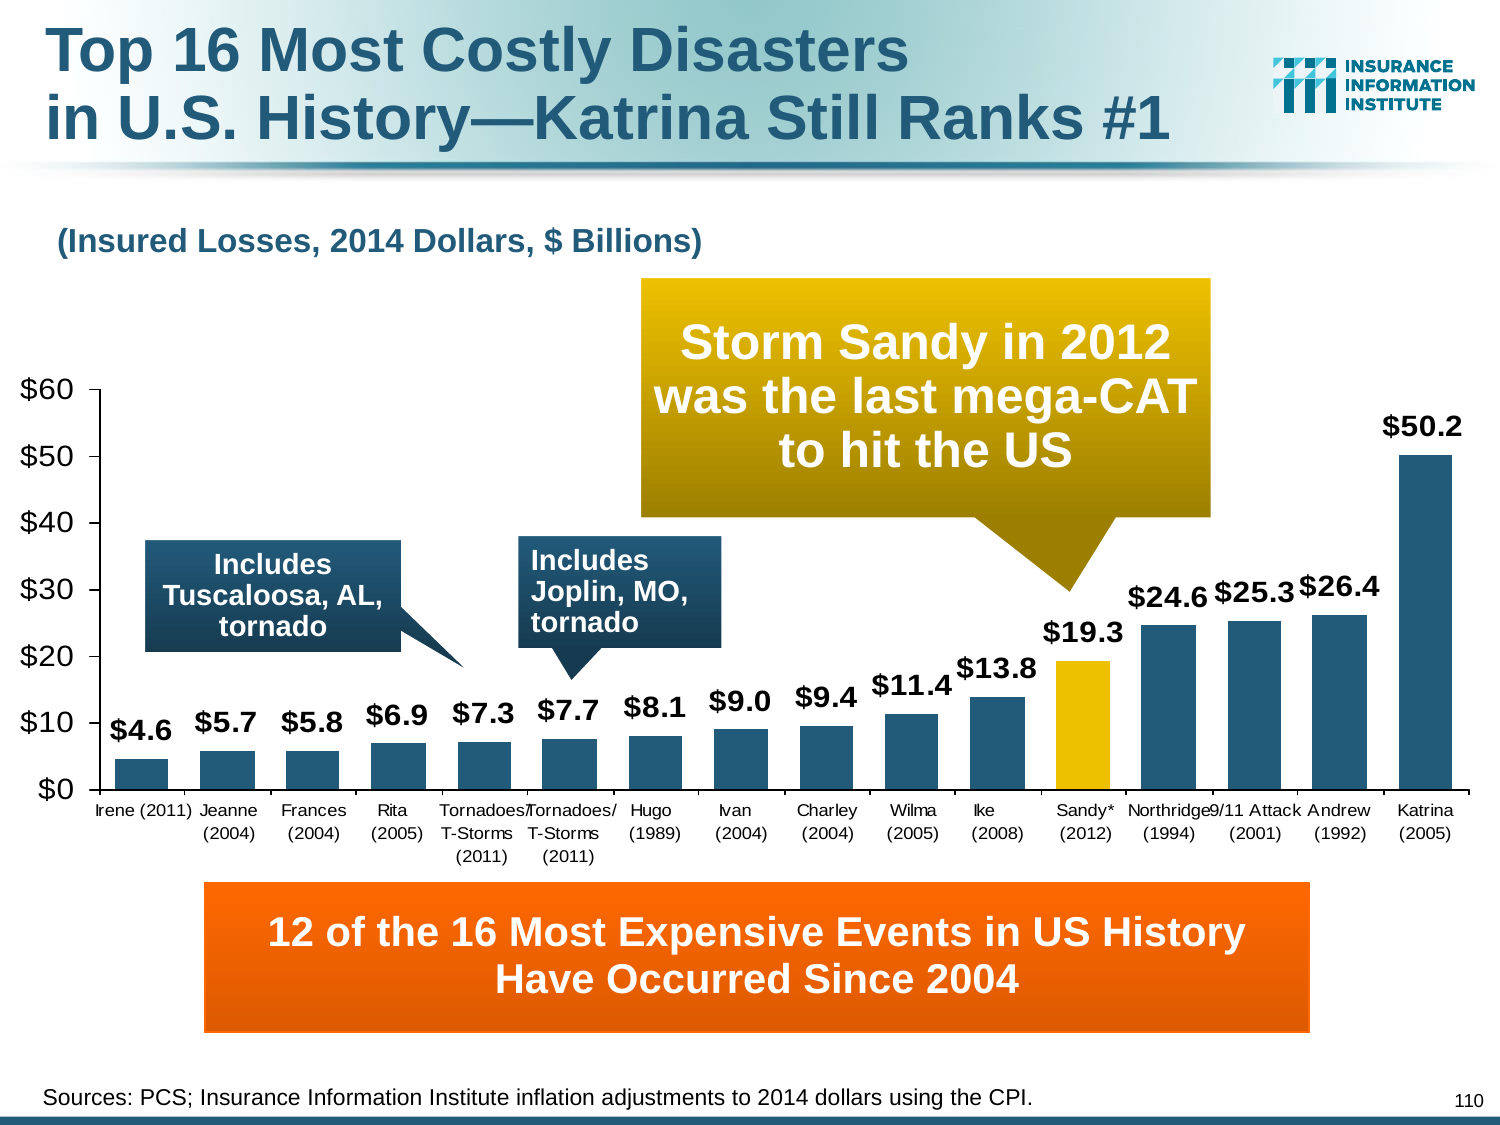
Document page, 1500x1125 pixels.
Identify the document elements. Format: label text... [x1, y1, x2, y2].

text_box (Insured Losses, 2014 Dollars, $ Billions) [57, 223, 1458, 260]
text_box Storm Sandy in 2012 was the last mega-CAT to hit the US [638, 275, 1213, 355]
text_box 12 of the 16 Most Expensive Events in US History Have Occurred Since 2004 [205, 916, 1310, 1033]
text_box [6, 356, 1478, 907]
title Top 16 Most Costly Disasters in U.S. History—Katrina Still Ranks #1 [37, 14, 1252, 157]
picture [0, 0, 1500, 189]
text_box Sources: PCS; Insurance Information Institute inflation adjustments to 2014 dollars using the CPI. [0, 1053, 1483, 1125]
